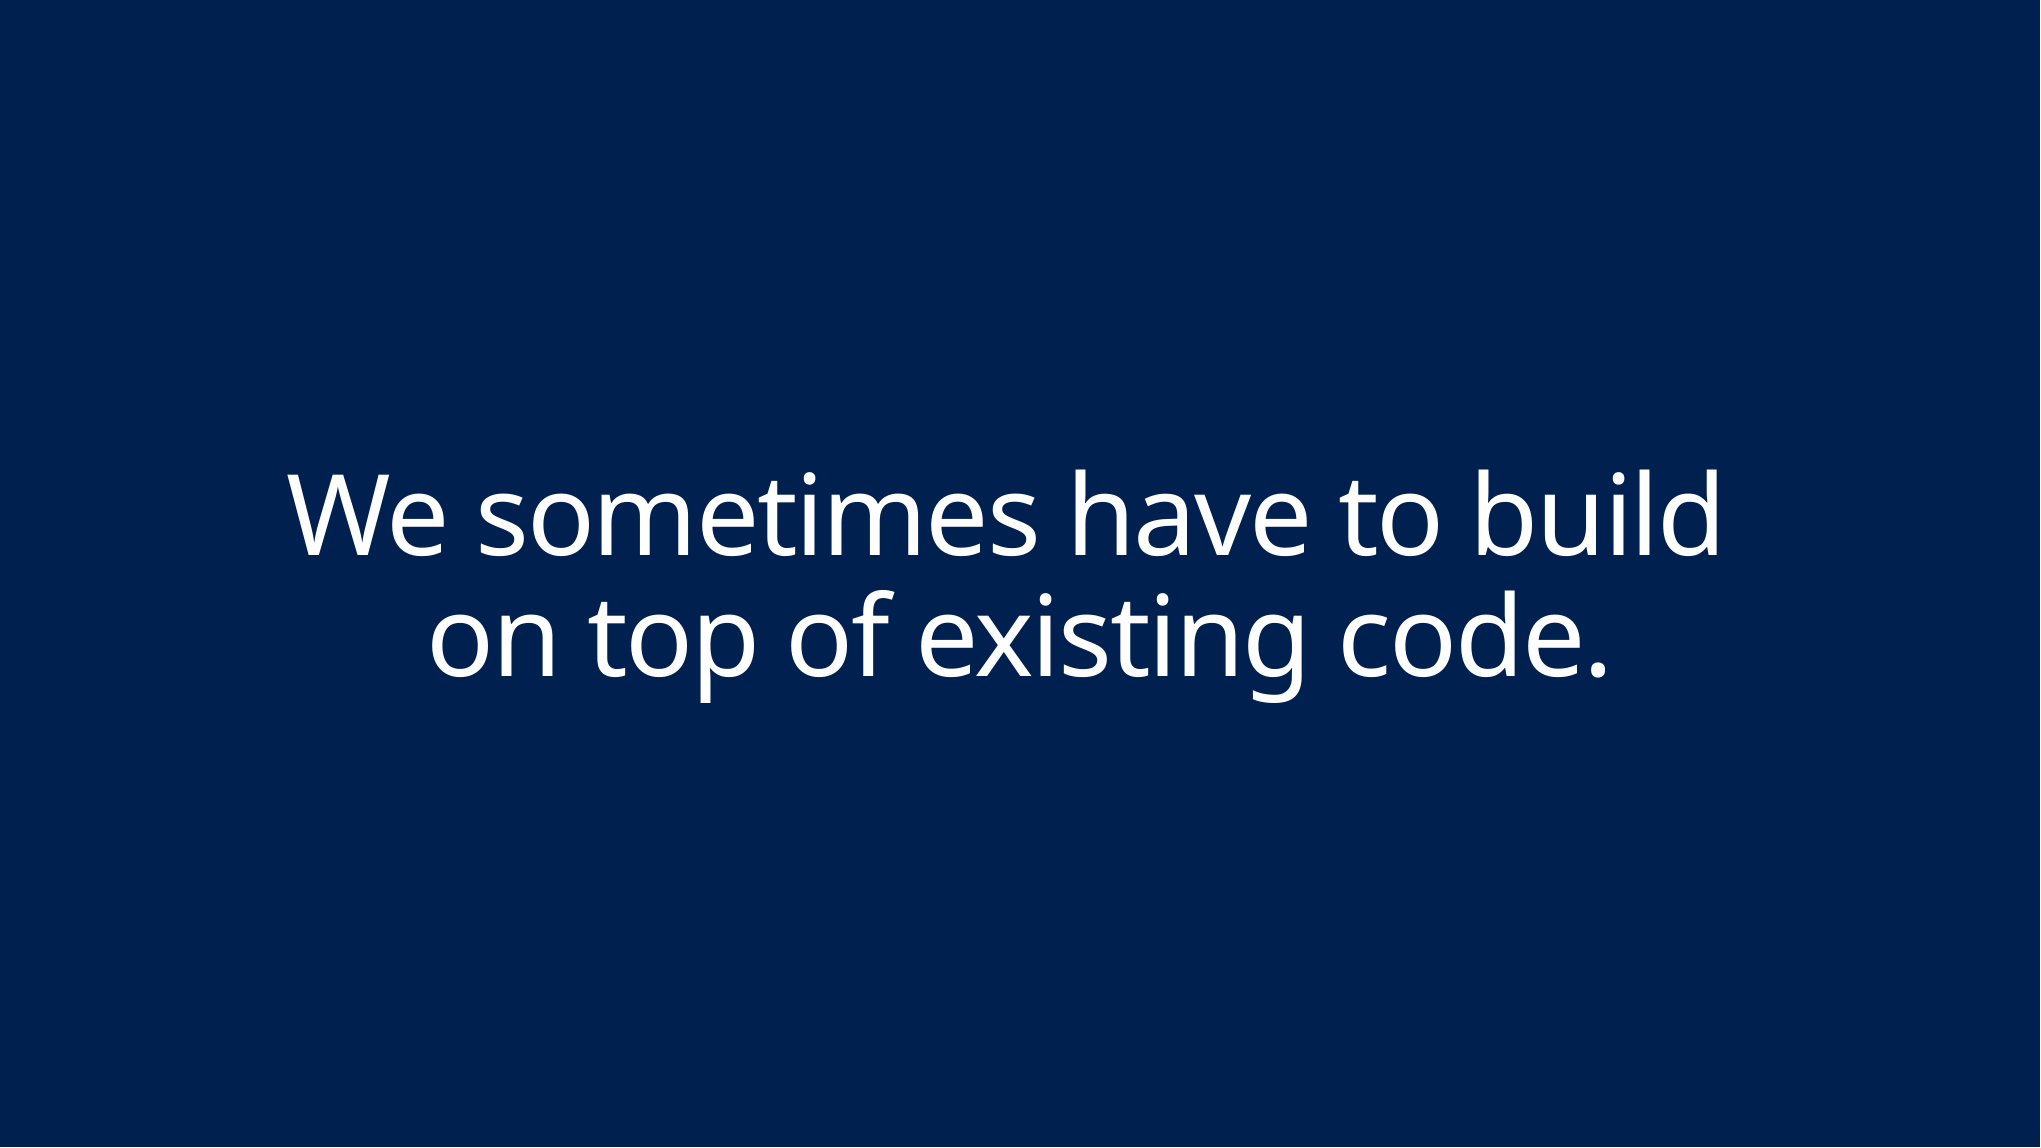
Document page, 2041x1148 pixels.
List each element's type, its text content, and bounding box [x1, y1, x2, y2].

title We sometimes have to build on top of existing code. [45, 48, 1996, 1112]
